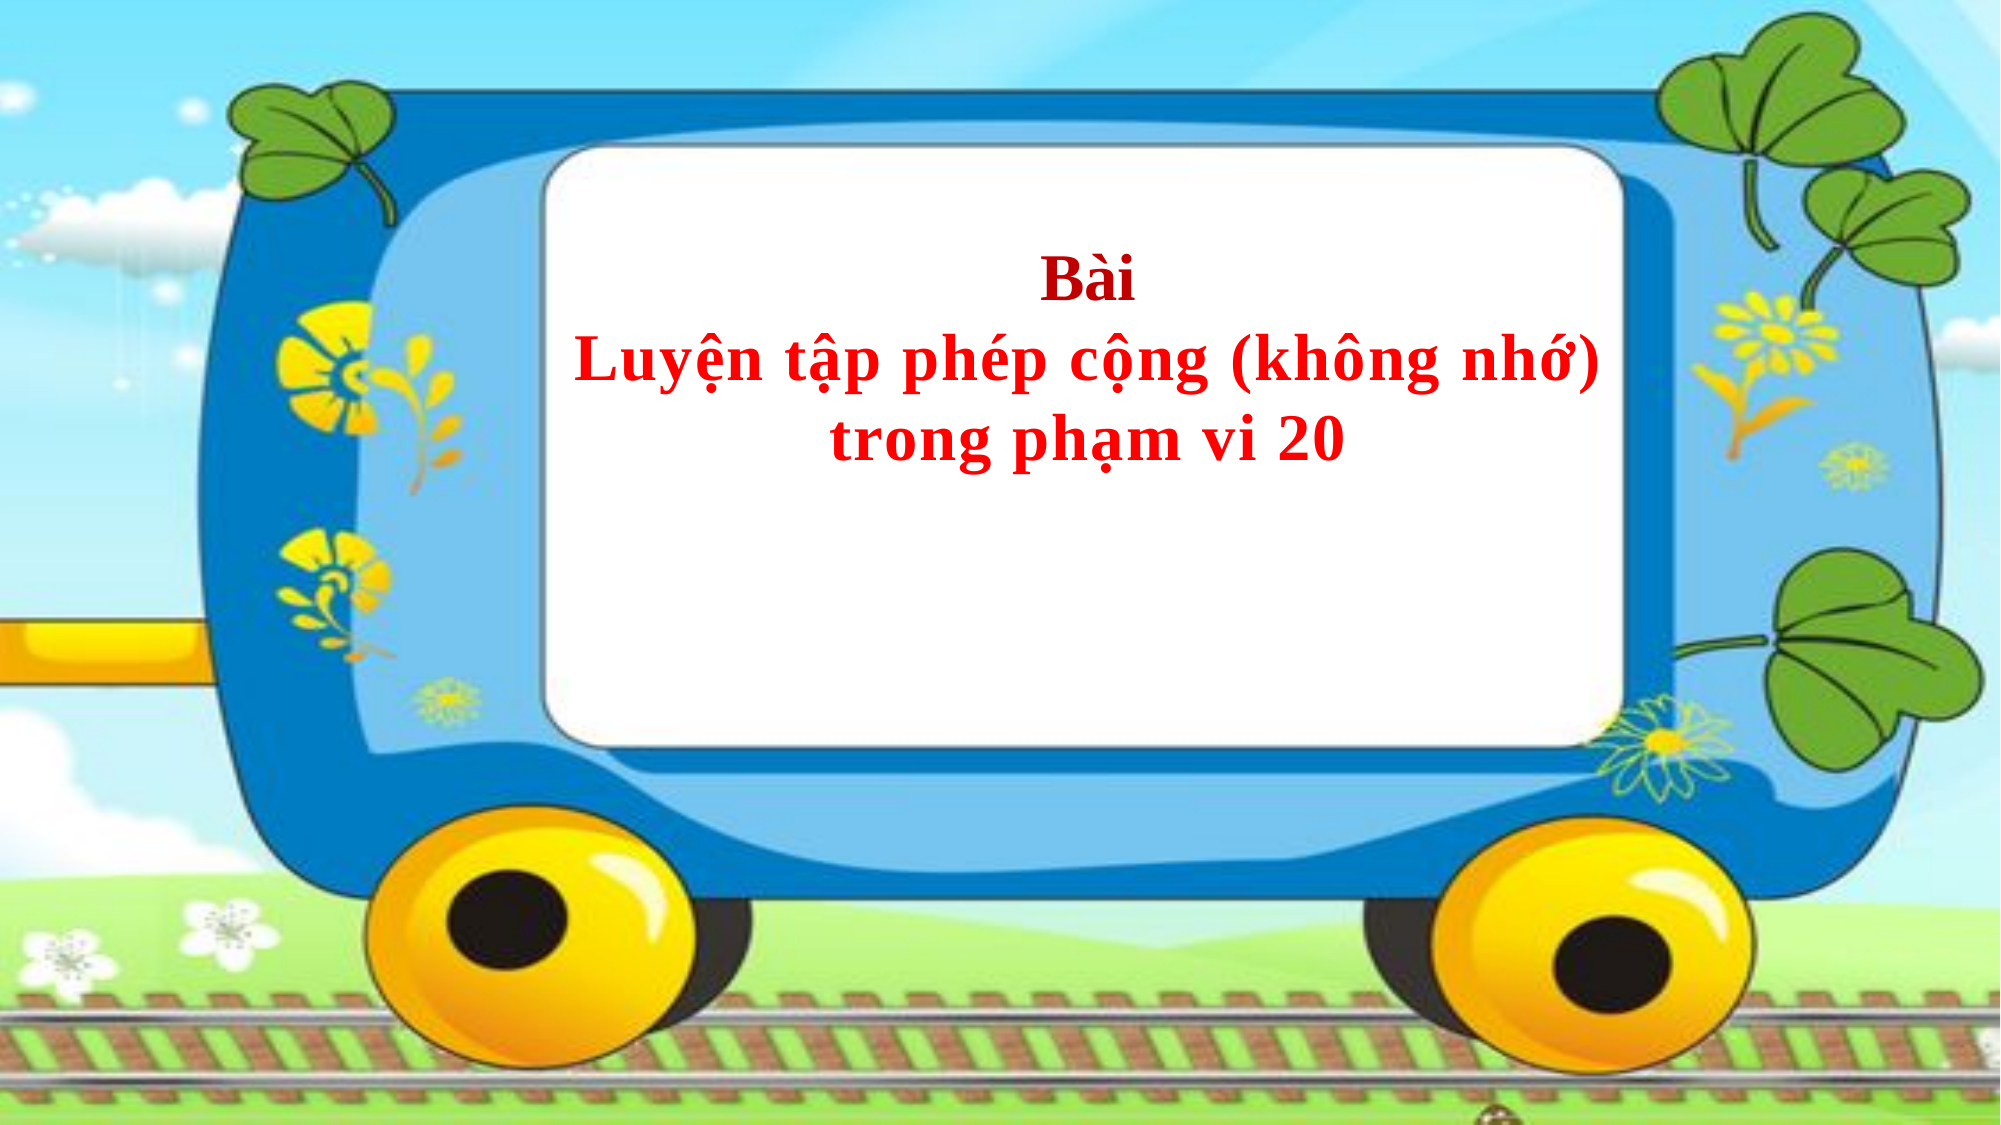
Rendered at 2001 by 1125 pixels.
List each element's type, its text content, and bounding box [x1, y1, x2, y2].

text_box Bài Luyện tập phép cộng (không nhớ) trong phạm vi 20 [512, 226, 1665, 482]
picture [0, 0, 2001, 1125]
